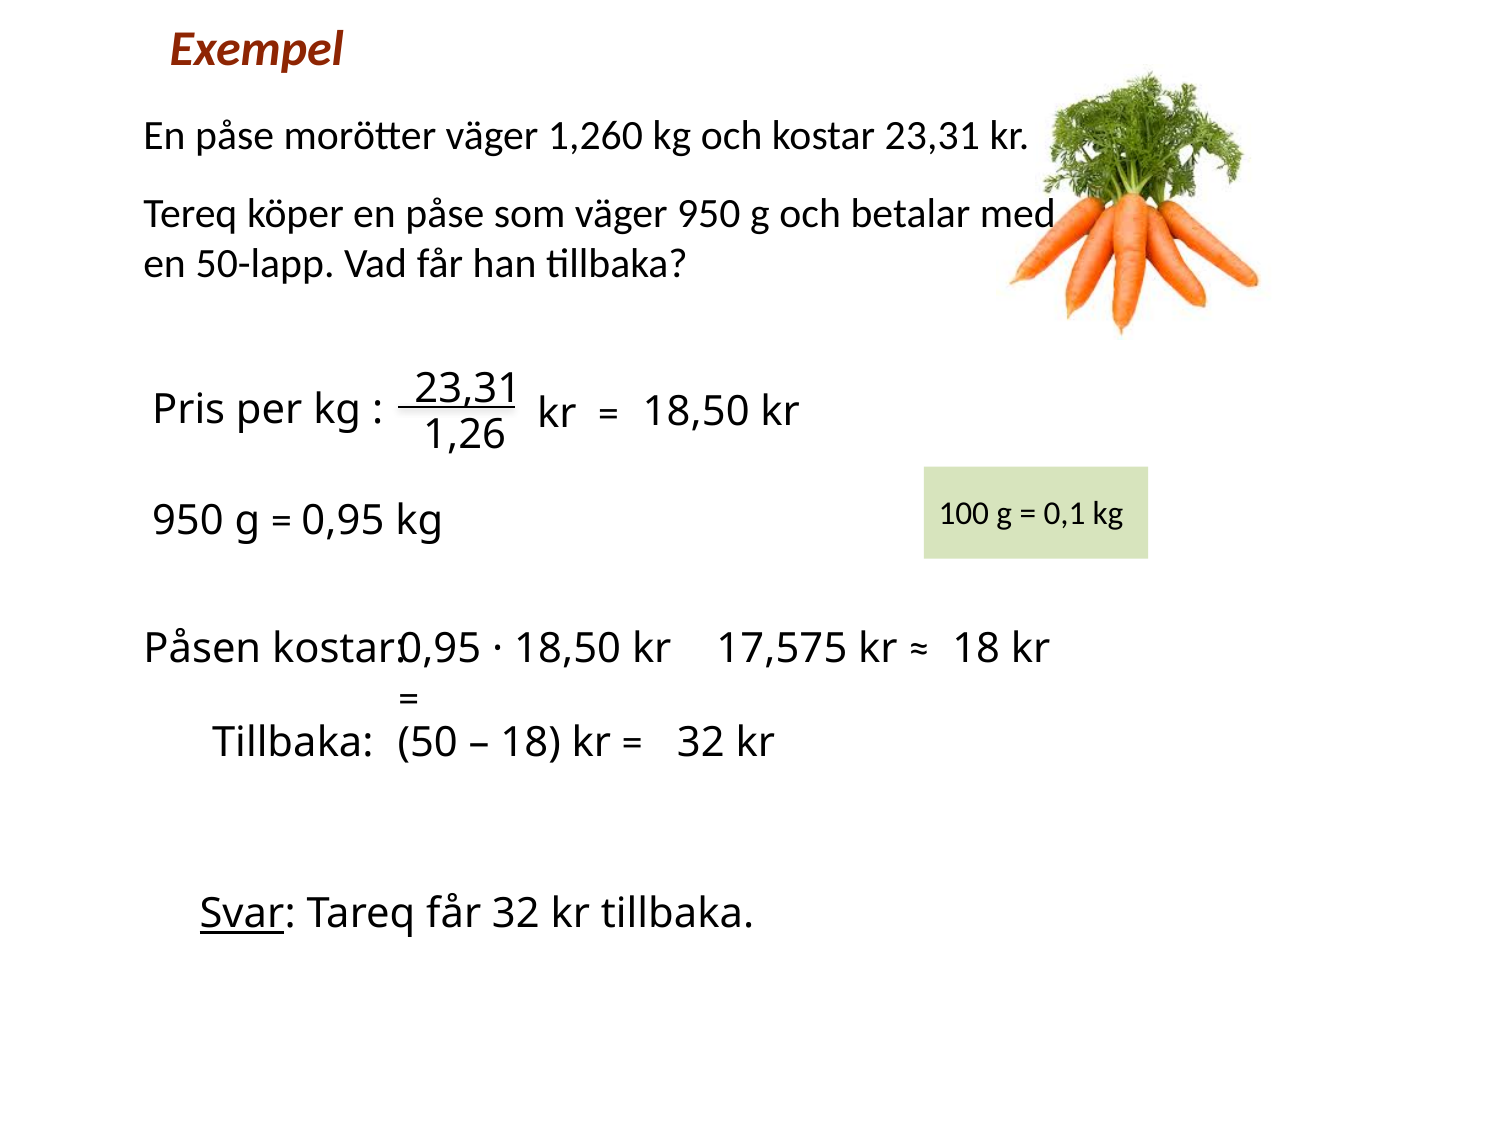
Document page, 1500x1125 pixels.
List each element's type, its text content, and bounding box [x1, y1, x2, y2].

picture [996, 64, 1273, 341]
text_box Exempel [154, 7, 359, 83]
text_box 32 kr [662, 706, 997, 772]
text_box (50 – 18) kr = [382, 707, 717, 773]
text_box 18,50 kr [672, 376, 963, 441]
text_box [397, 352, 668, 465]
text_box En påse morötter väger 1,260 kg och kostar 23,31 kr. Tereq köper en påse som väger 950 g och betalar med en 50-lapp. Vad får han tillbaka? [128, 100, 991, 293]
text_box Påsen kostar: [128, 613, 383, 679]
text_box 17,575 kr ≈ [701, 613, 937, 679]
text_box 950 g = [137, 485, 286, 551]
text_box 100 g = 0,1 kg [923, 466, 1149, 559]
text_box Tillbaka: [197, 707, 382, 773]
text_box 0,95 kg [286, 485, 496, 551]
text_box Pris per kg : [137, 374, 392, 439]
text_box 18 kr [937, 613, 1272, 679]
text_box 0,95 · 18,50 kr = [383, 613, 718, 707]
text_box Svar: Tareq får 32 kr tillbaka. [184, 878, 915, 944]
